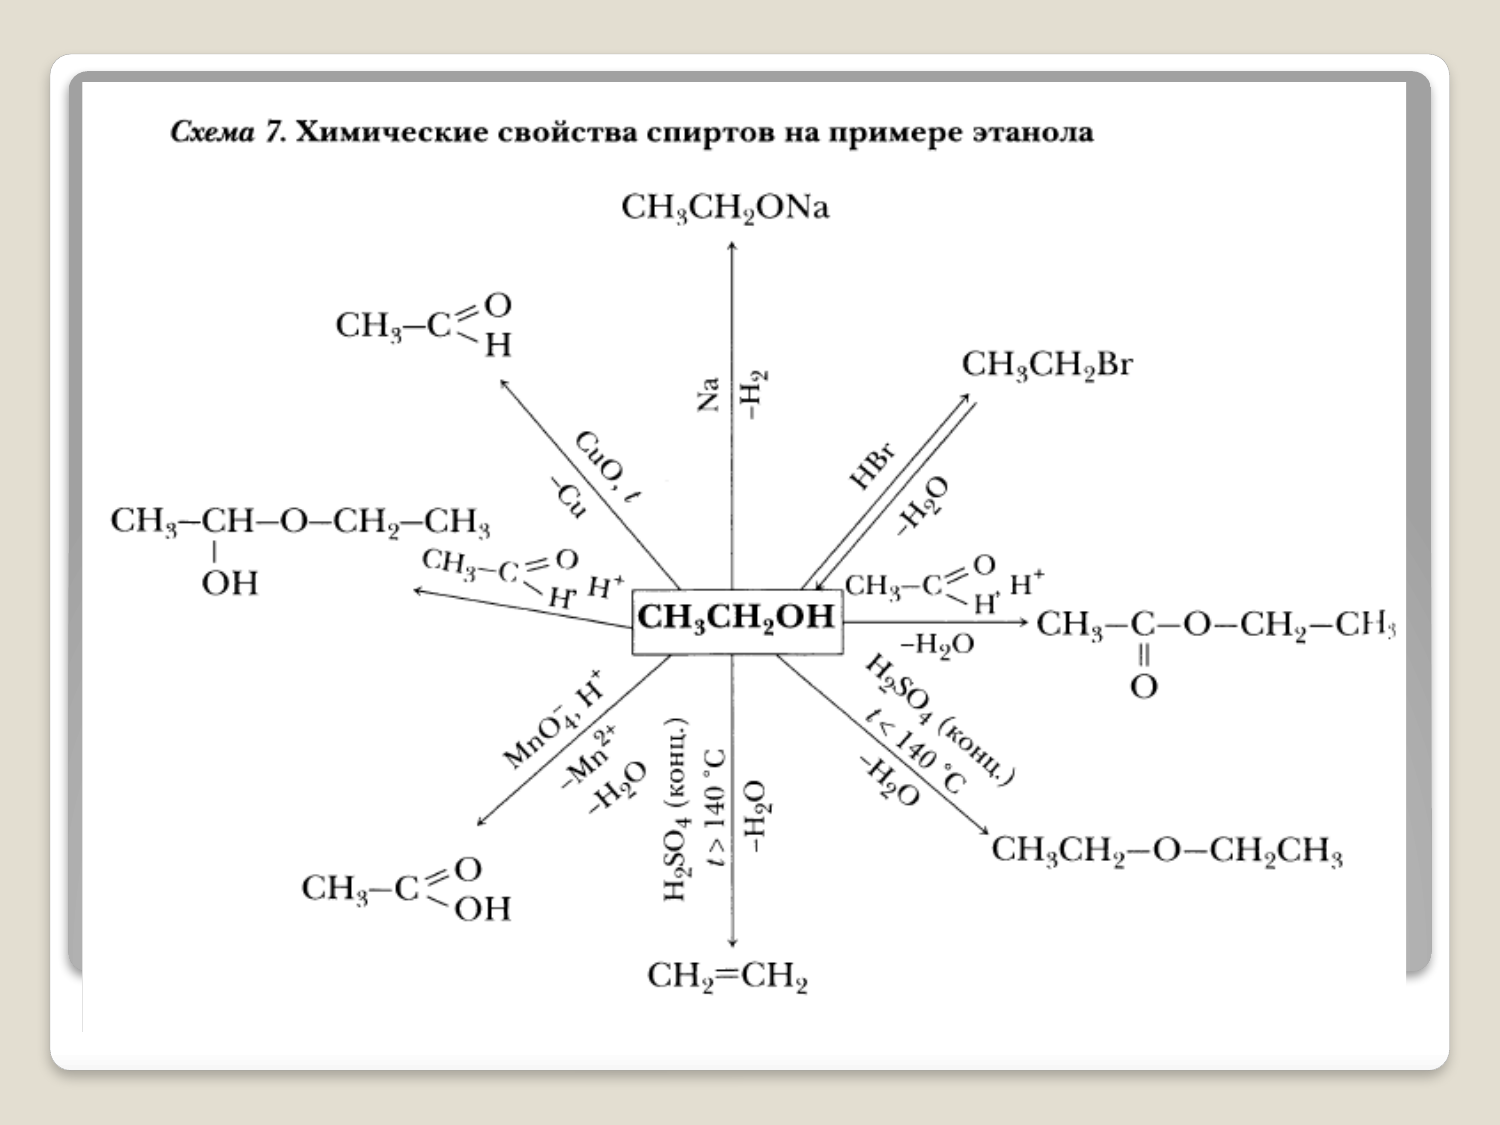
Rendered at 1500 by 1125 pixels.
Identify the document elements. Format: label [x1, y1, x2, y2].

picture [81, 81, 1407, 1032]
